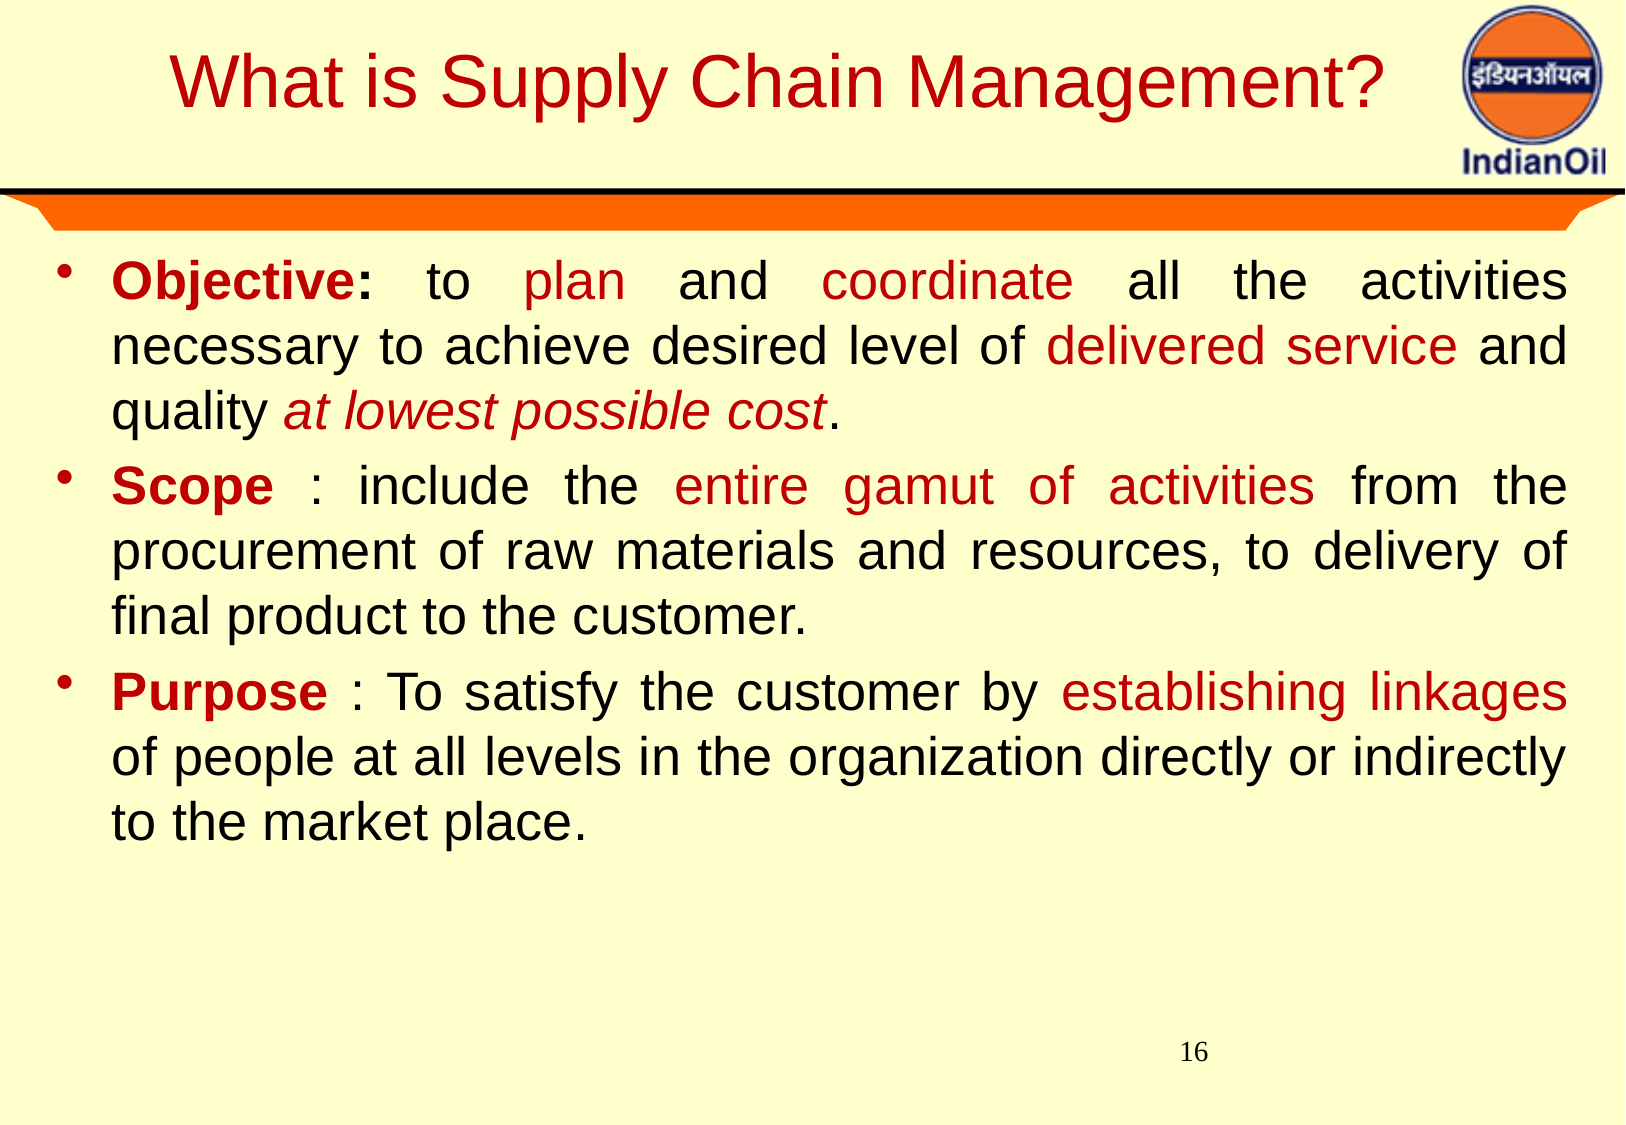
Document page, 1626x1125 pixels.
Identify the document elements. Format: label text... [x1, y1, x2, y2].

picture [1448, 0, 1625, 186]
slide_number 16 [1164, 1026, 1504, 1100]
title What is Supply Chain Management? [87, 24, 1469, 213]
list Objective: to plan and coordinate all the activities necessary to achieve desired level of delivered service and quality at lowest possible cost. Scope : include the entire gamut of activities from the procurement of raw materials and resources, to delivery of final product to the customer. Purpose : To satisfy the customer by establishing linkages of people at all levels in the organization directly or indirectly to the market place. [40, 237, 1585, 1026]
